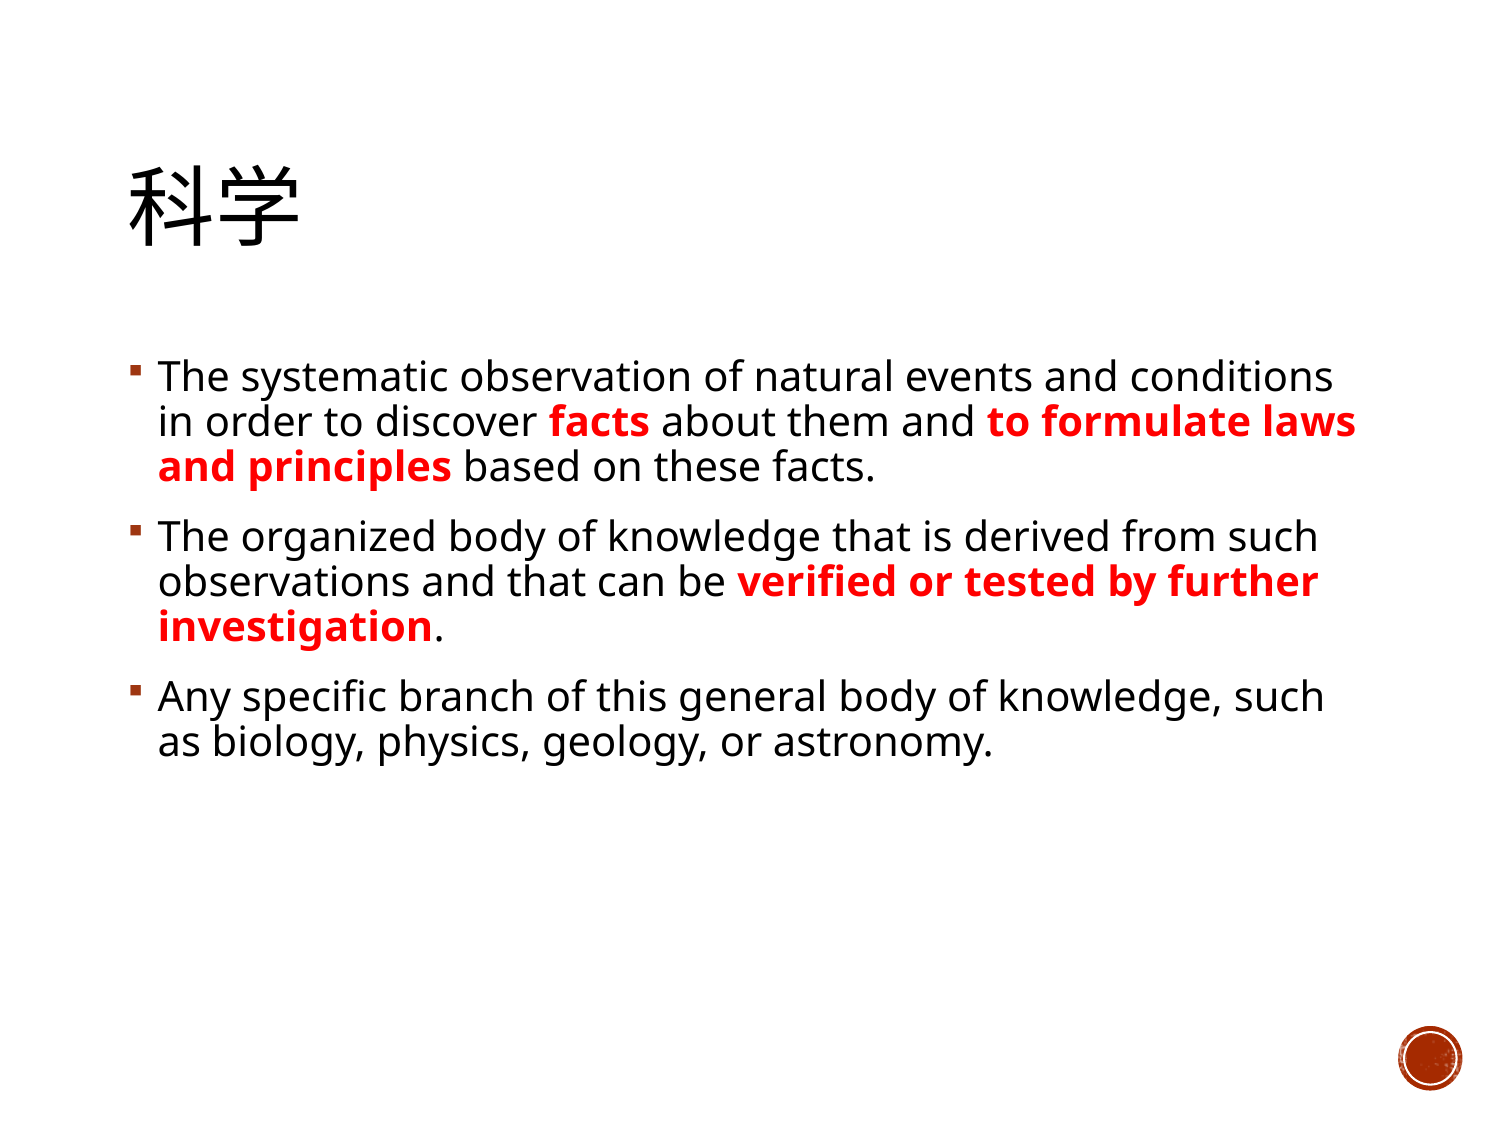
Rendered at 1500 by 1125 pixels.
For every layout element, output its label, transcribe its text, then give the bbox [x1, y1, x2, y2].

list The systematic observation of natural events and conditions in order to discover facts about them and to formulate laws and principles based on these facts. The organized body of knowledge that is derived from such observations and that can be verified or tested by further investigation. Any specific branch of this general body of knowledge, such as biology, physics, geology, or astronomy. [112, 348, 1388, 1013]
title 科学 [112, 79, 1388, 344]
